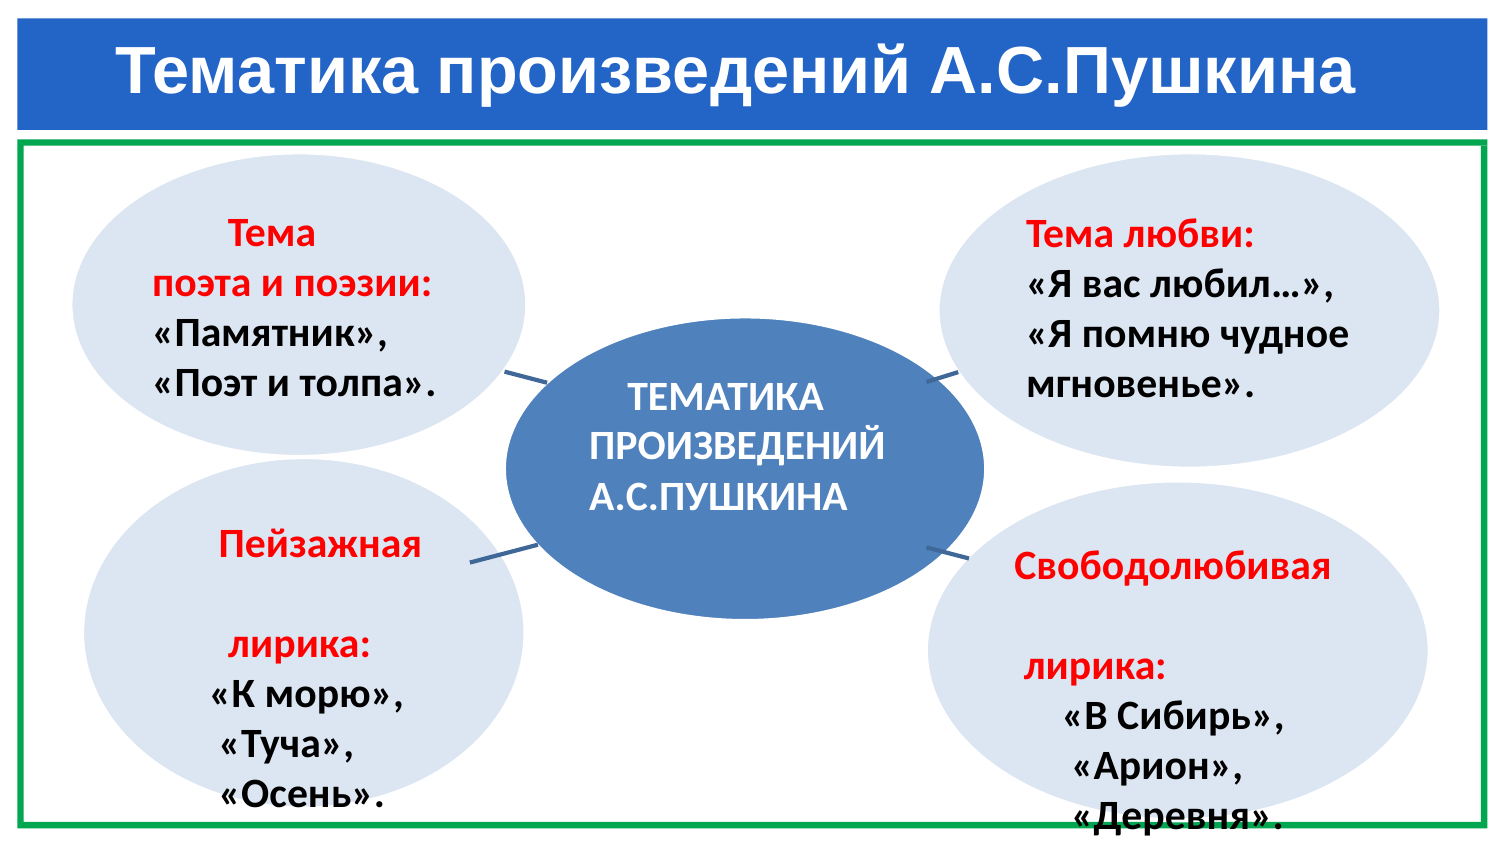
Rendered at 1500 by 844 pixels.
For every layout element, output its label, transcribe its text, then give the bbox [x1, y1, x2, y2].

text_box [925, 550, 970, 556]
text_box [702, 152, 1442, 494]
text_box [644, 421, 1430, 821]
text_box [81, 409, 949, 809]
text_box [503, 316, 697, 408]
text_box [468, 538, 540, 566]
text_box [925, 374, 960, 383]
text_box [503, 374, 549, 380]
title Тематика произведений А.С.Пушкина [78, 26, 1422, 110]
text_box [23, 152, 1489, 844]
text_box Тема поэта и поэзии: «Памятник», «Поэт и толпа». [68, 150, 530, 408]
